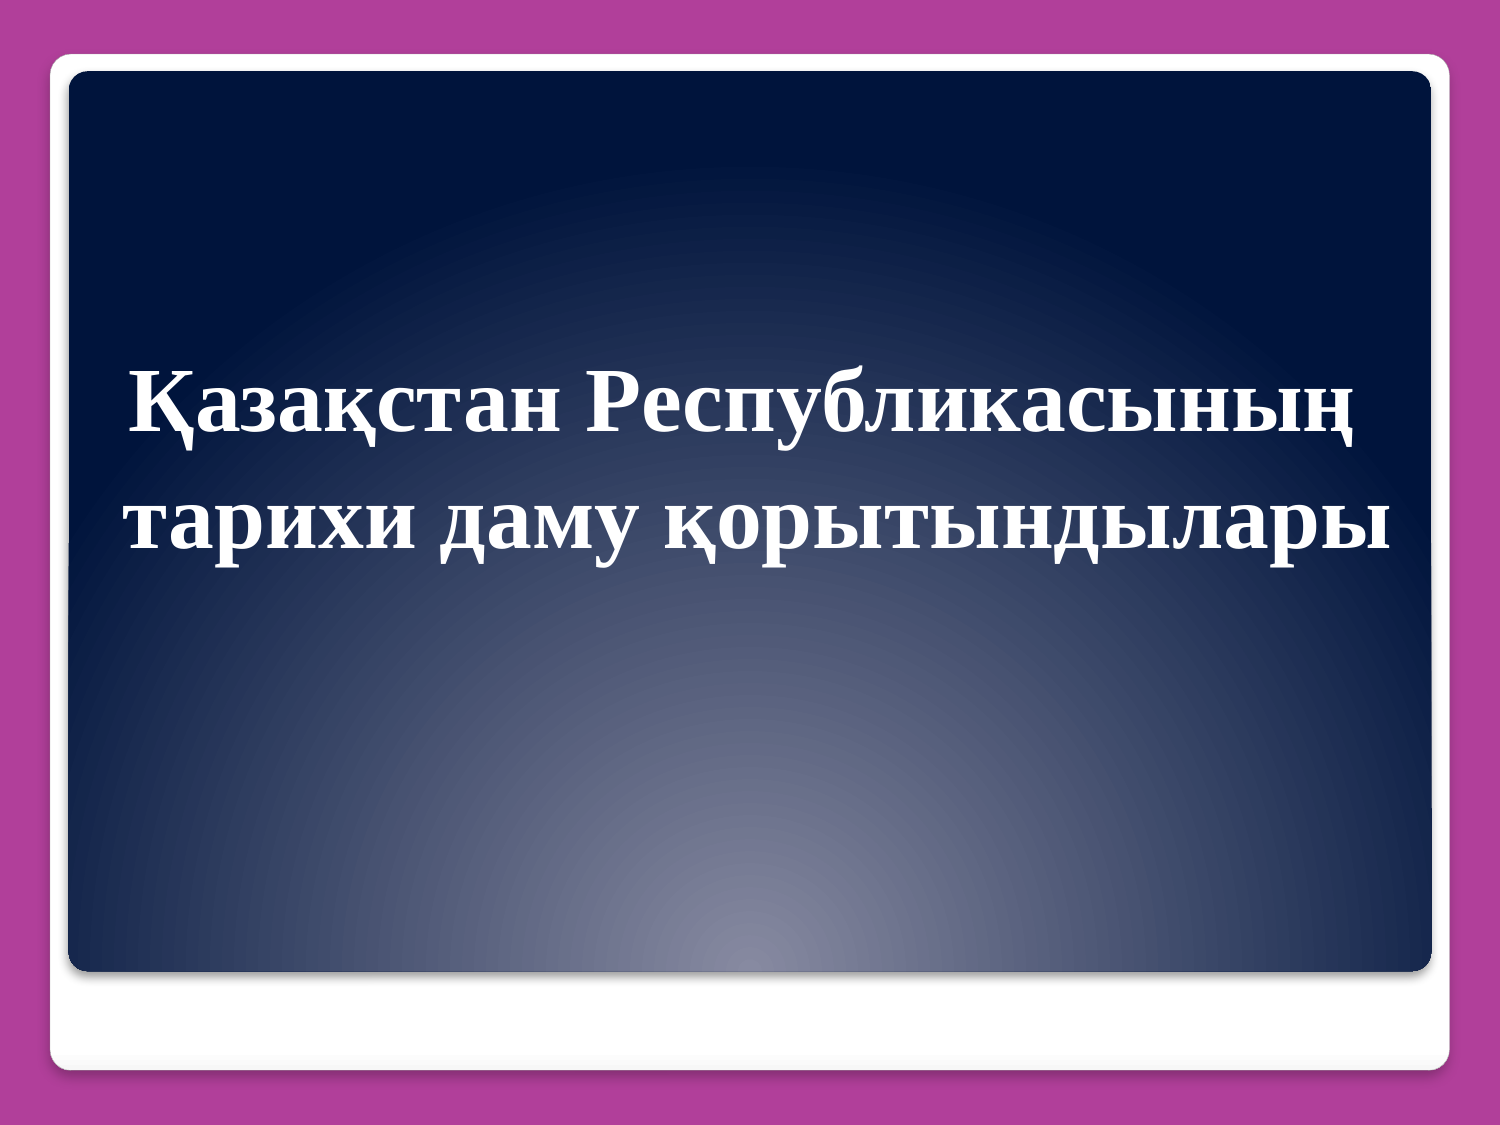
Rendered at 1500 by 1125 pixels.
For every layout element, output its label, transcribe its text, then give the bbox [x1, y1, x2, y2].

list Қазақстан Республикасының тарихи даму қорытындылары [23, 316, 1500, 762]
